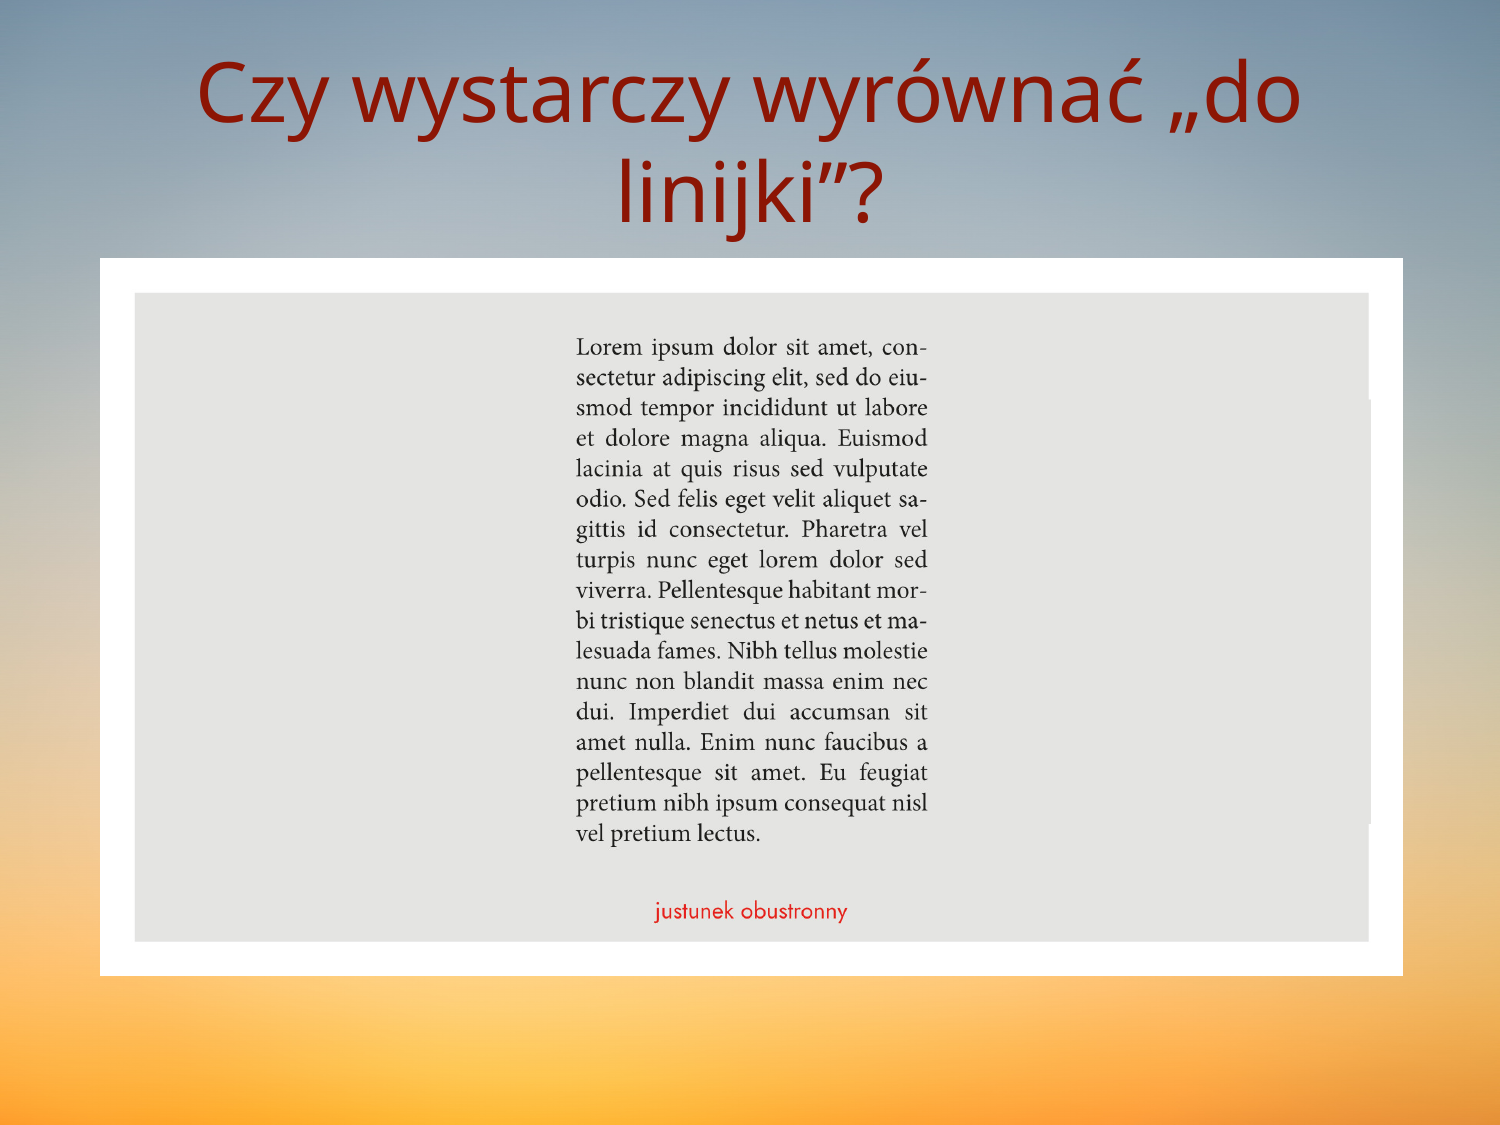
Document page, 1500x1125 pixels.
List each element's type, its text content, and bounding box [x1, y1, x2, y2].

title Czy wystarczy wyrównać „do linijki”? [75, 45, 1425, 233]
picture [0, 0, 1500, 1125]
